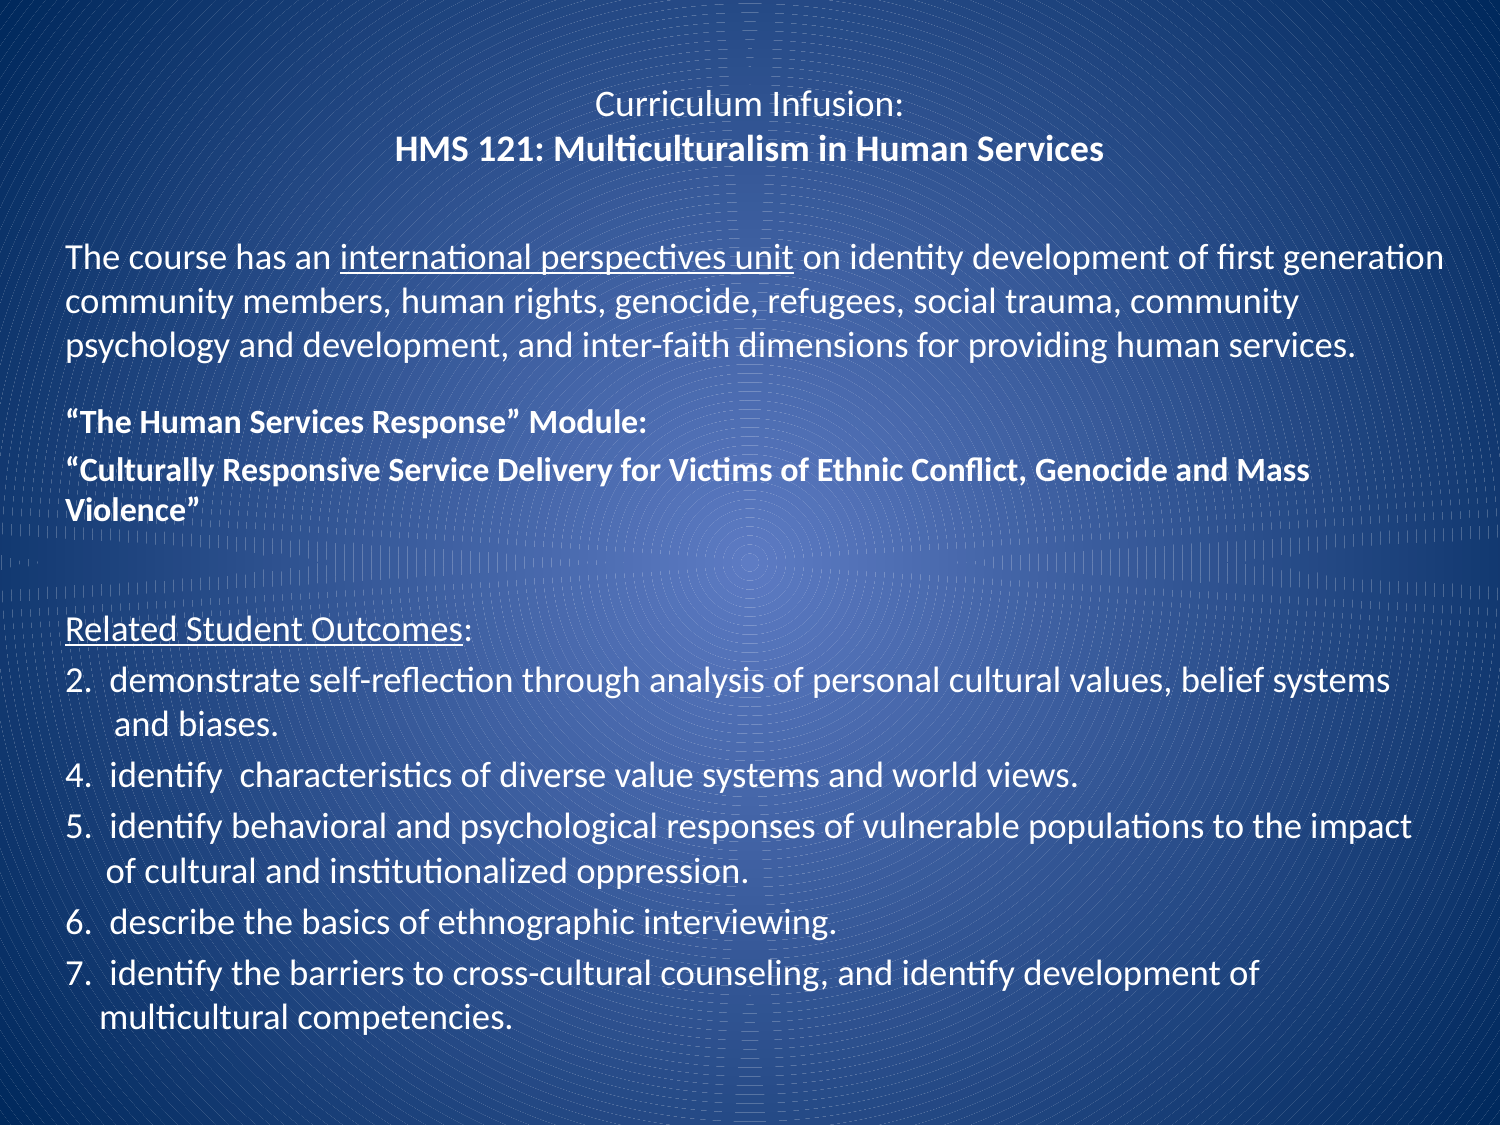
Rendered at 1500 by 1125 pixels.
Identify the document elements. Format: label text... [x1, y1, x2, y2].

list The course has an international perspectives unit on identity development of first generation community members, human rights, genocide, refugees, social trauma, community psychology and development, and inter-faith dimensions for providing human services. “The Human Services Response” Module: “Culturally Responsive Service Delivery for Victims of Ethnic Conflict, Genocide and Mass Violence” Related Student Outcomes: 2. demonstrate self-reflection through analysis of personal cultural values, belief systems and biases. 4. identify characteristics of diverse value systems and world views. 5. identify behavioral and psychological responses of vulnerable populations to the impact of cultural and institutionalized oppression. 6. describe the basics of ethnographic interviewing. 7. identify the barriers to cross-cultural counseling, and identify development of multicultural competencies. [50, 224, 1463, 1088]
title Curriculum Infusion: HMS 121: Multiculturalism in Human Services [75, 24, 1425, 224]
